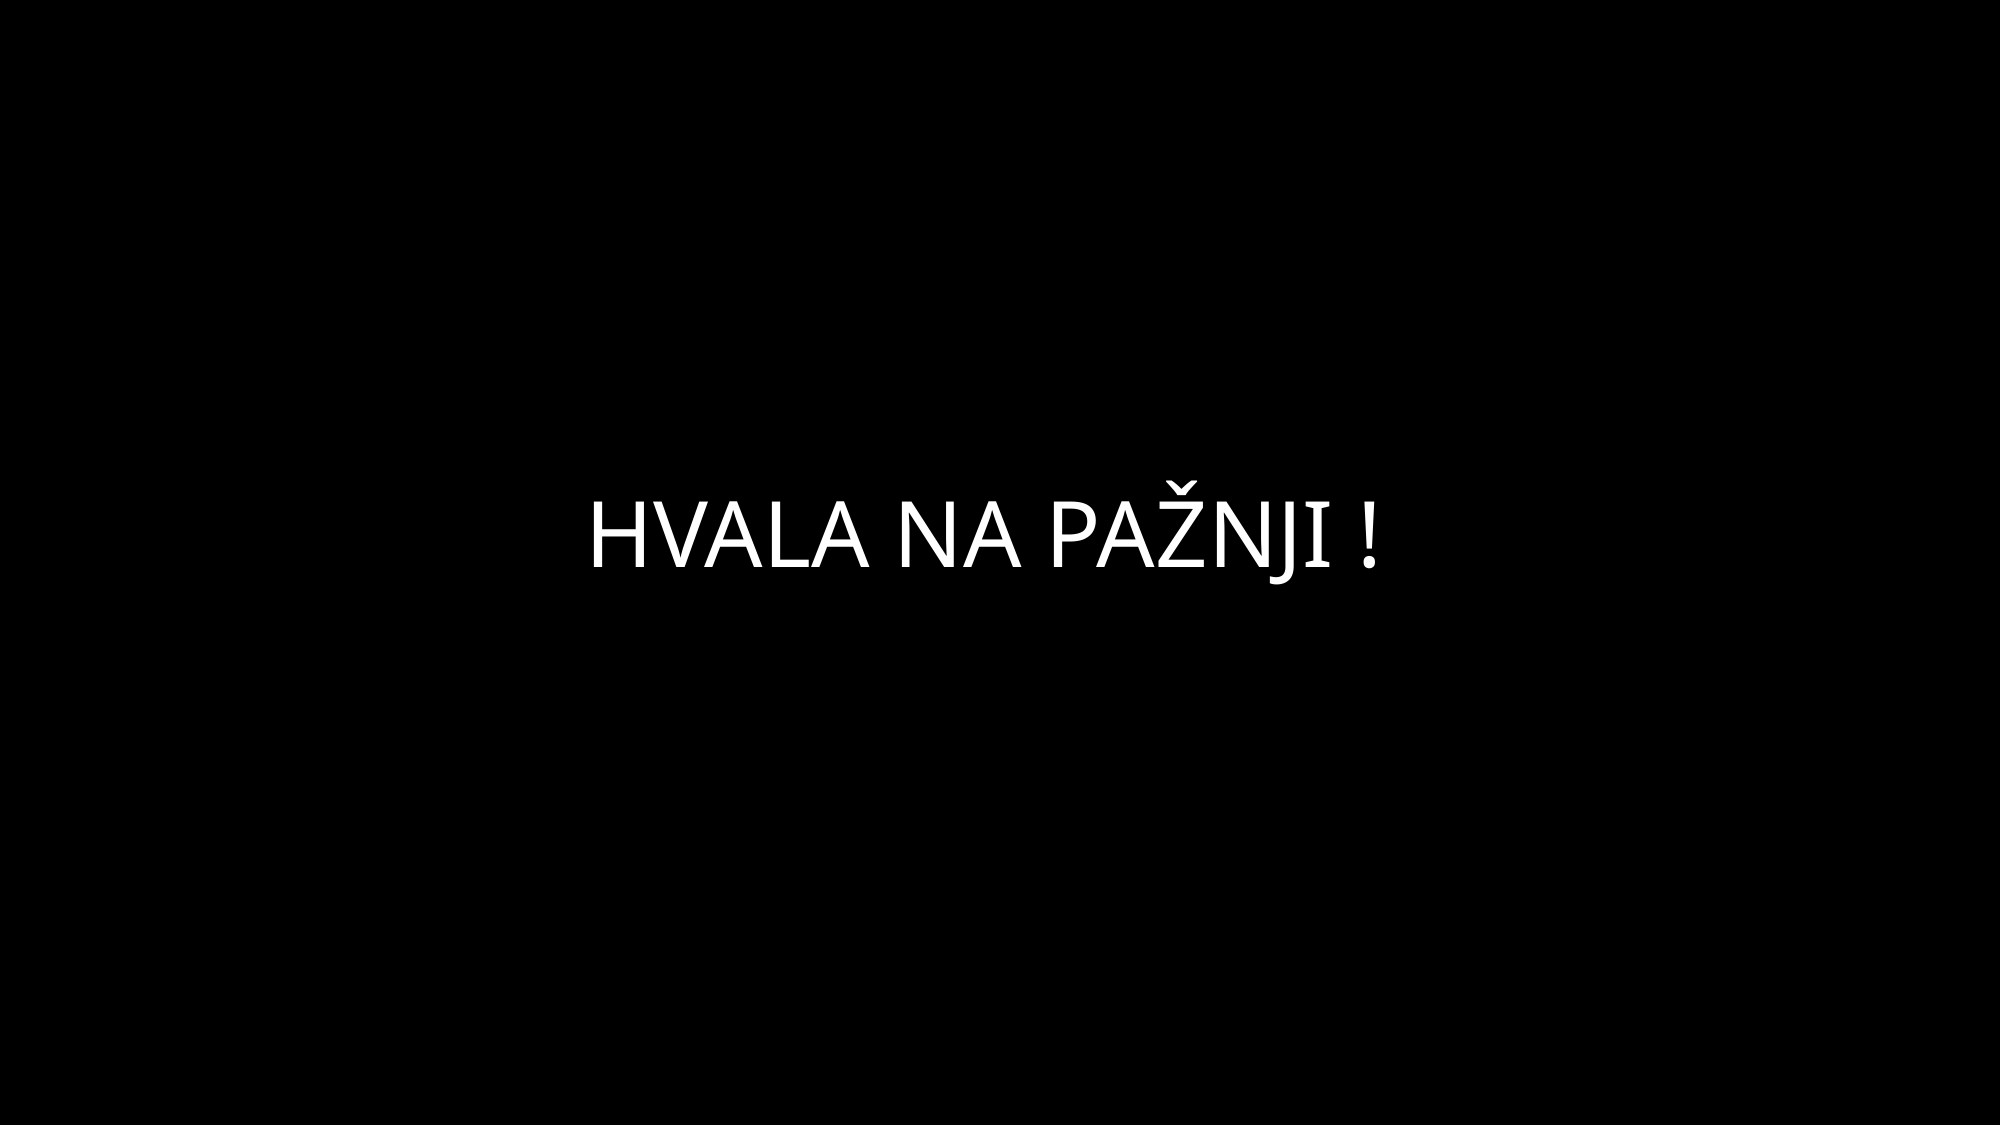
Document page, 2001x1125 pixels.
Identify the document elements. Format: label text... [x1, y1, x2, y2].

title HVALA NA PAŽNJI ! [121, 429, 1847, 647]
